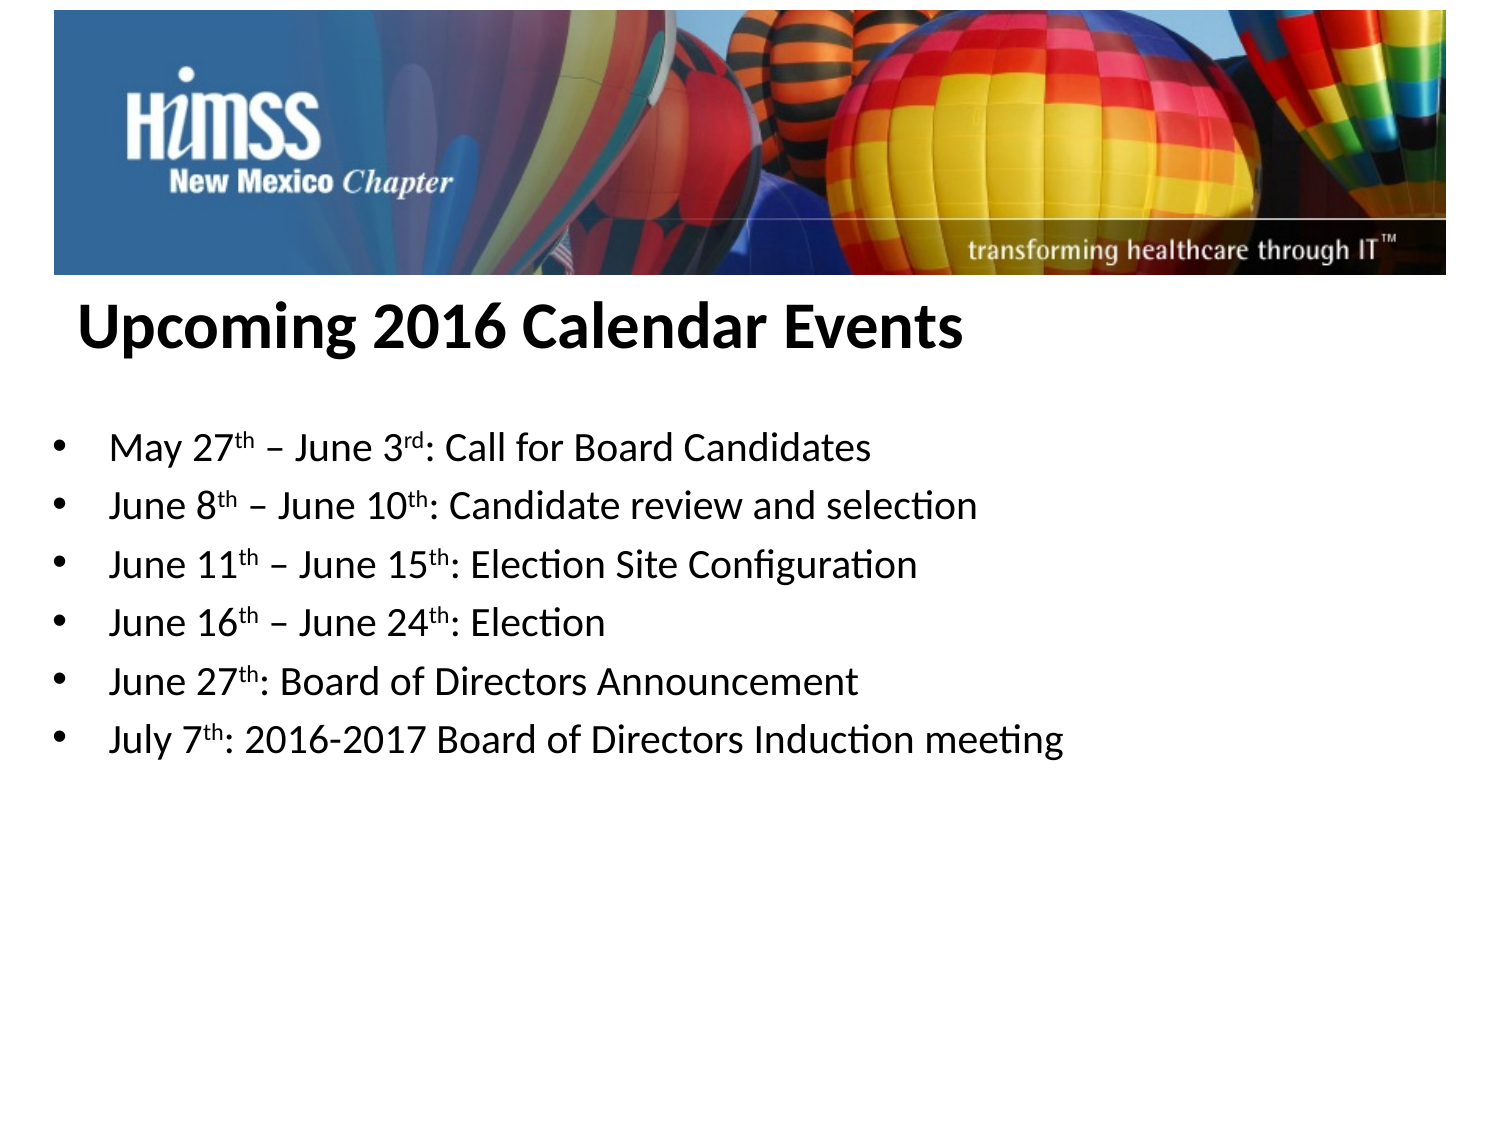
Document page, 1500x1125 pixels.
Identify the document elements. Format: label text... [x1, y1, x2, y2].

text_box May 27th – June 3rd: Call for Board Candidates June 8th – June 10th: Candidate review and selection June 11th – June 15th: Election Site Configuration June 16th – June 24th: Election June 27th: Board of Directors Announcement July 7th: 2016-2017 Board of Directors Induction meeting [37, 412, 1488, 1013]
picture [54, 10, 1446, 276]
text_box Upcoming 2016 Calendar Events [62, 284, 1413, 412]
